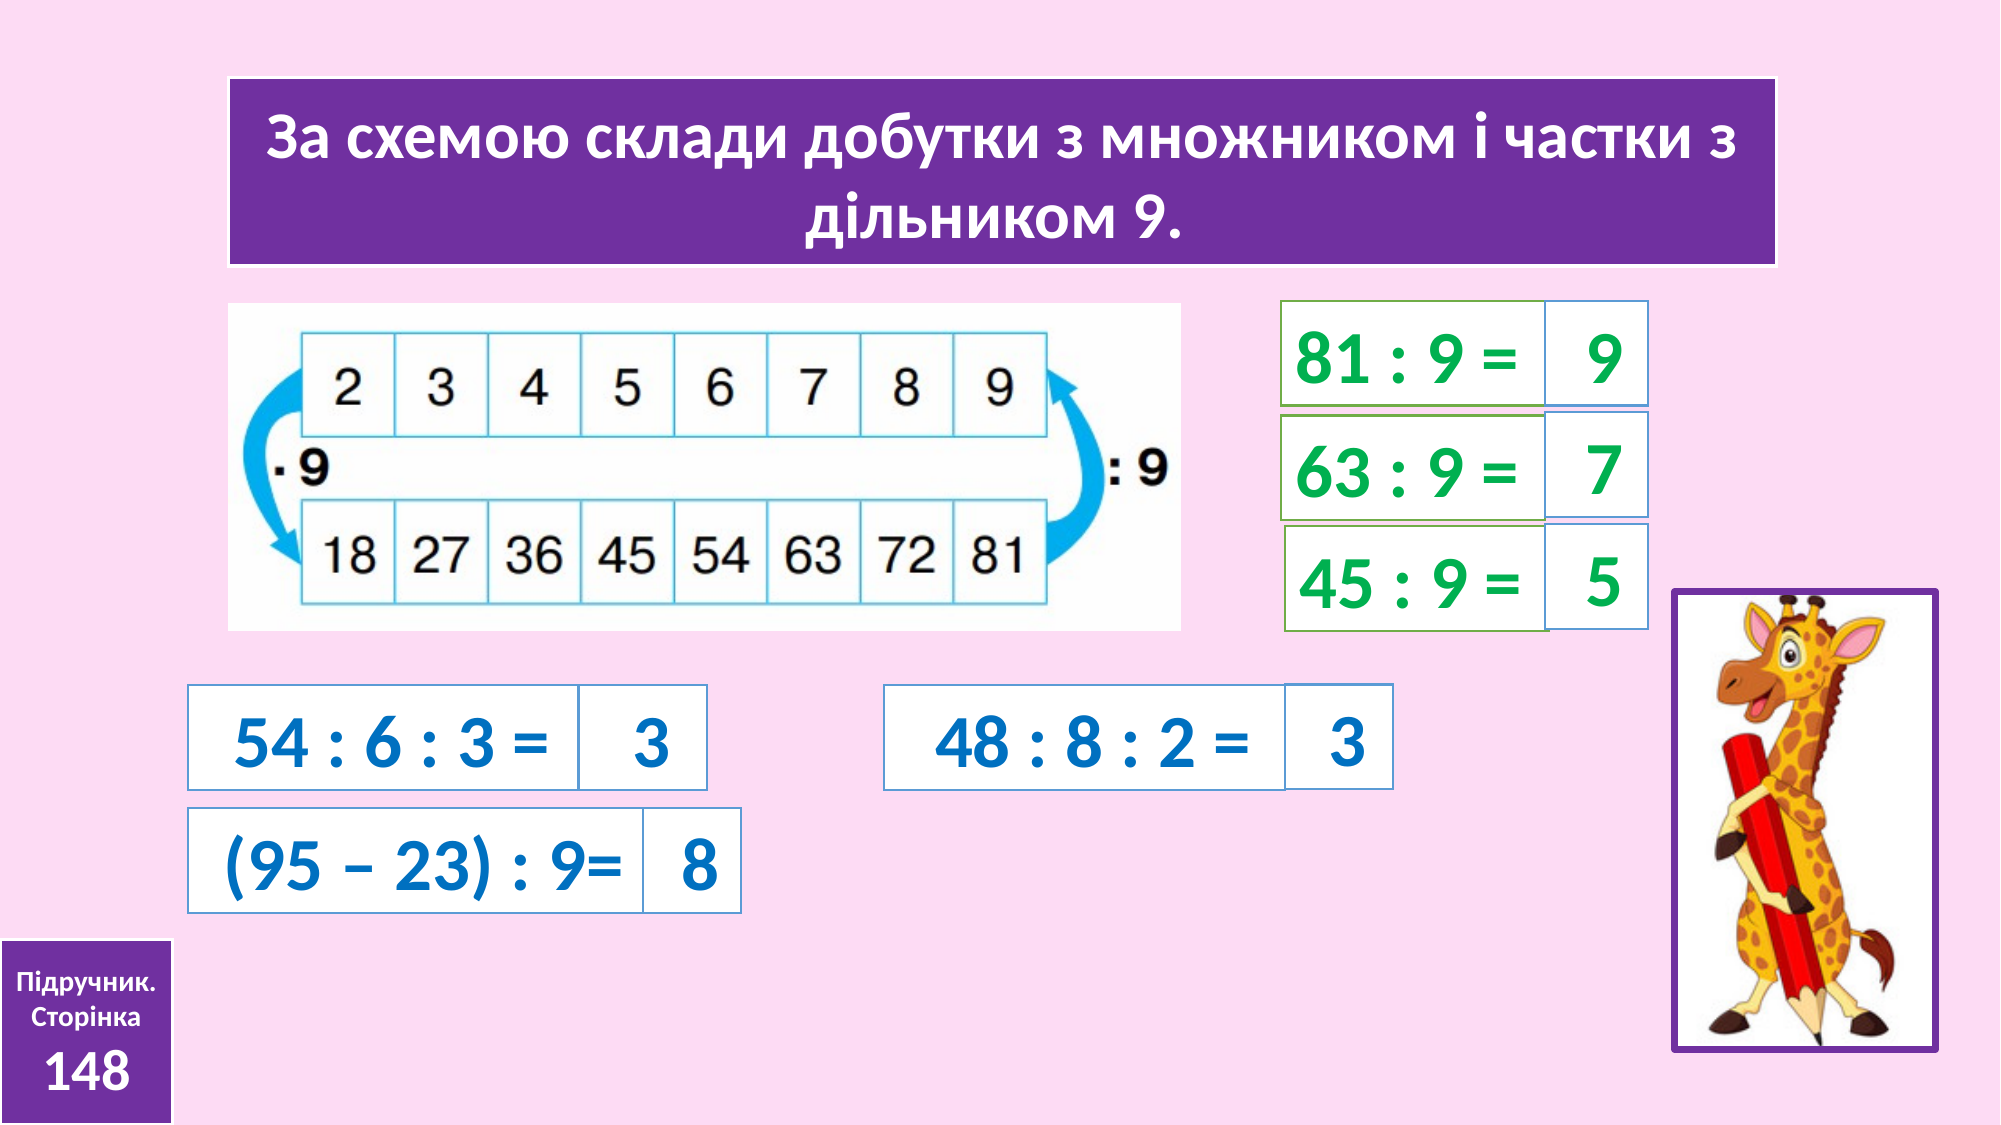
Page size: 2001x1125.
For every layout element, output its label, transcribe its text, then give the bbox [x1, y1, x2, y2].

text_box 9 [1544, 300, 1649, 407]
text_box (95 – 23) : 9= [187, 807, 642, 914]
text_box 8 [642, 807, 742, 914]
text_box 81 : 9 = [1280, 300, 1544, 407]
text_box 5 [1544, 523, 1649, 630]
text_box За схемою склади добутки з множником і частки з дільником 9. [227, 76, 1778, 268]
text_box 45 : 9 = [1284, 525, 1550, 632]
text_box Підручник. Сторінка 148 [0, 938, 174, 1125]
picture [228, 303, 1181, 631]
picture [1677, 594, 1933, 1047]
text_box 3 [580, 684, 708, 791]
text_box 3 [1284, 683, 1394, 790]
text_box 63 : 9 = [1280, 414, 1546, 521]
text_box 48 : 8 : 2 = [883, 684, 1286, 791]
text_box 7 [1544, 411, 1649, 518]
text_box 54 : 6 : 3 = [187, 684, 580, 791]
